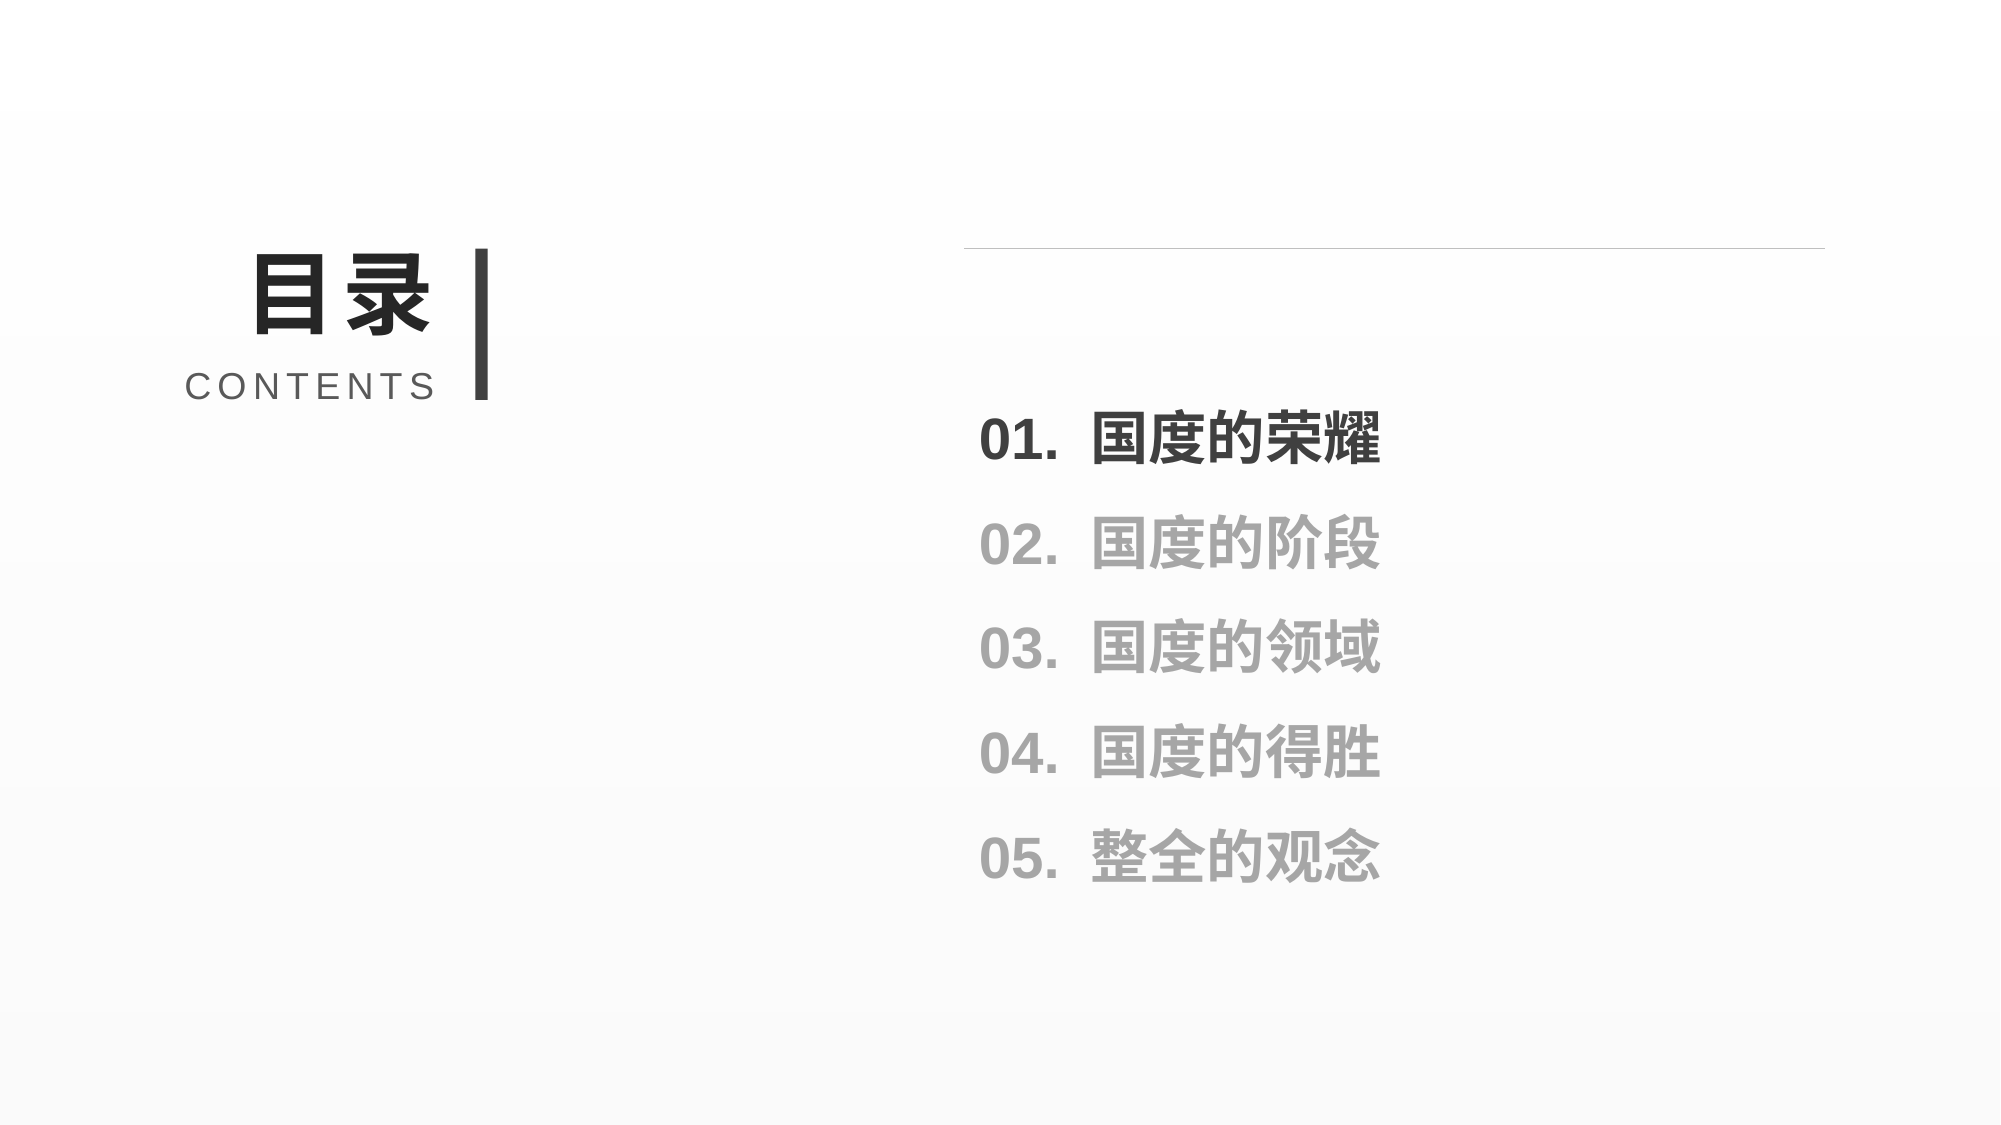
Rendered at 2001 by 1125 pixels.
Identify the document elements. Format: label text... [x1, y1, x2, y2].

text_box CONTENTS [145, 354, 450, 415]
text_box 01. 国度的荣耀 02. 国度的阶段 03. 国度的领域 04. 国度的得胜 05. 整全的观念 [964, 358, 1573, 898]
text_box [474, 248, 489, 401]
text_box 目录 [145, 228, 450, 354]
